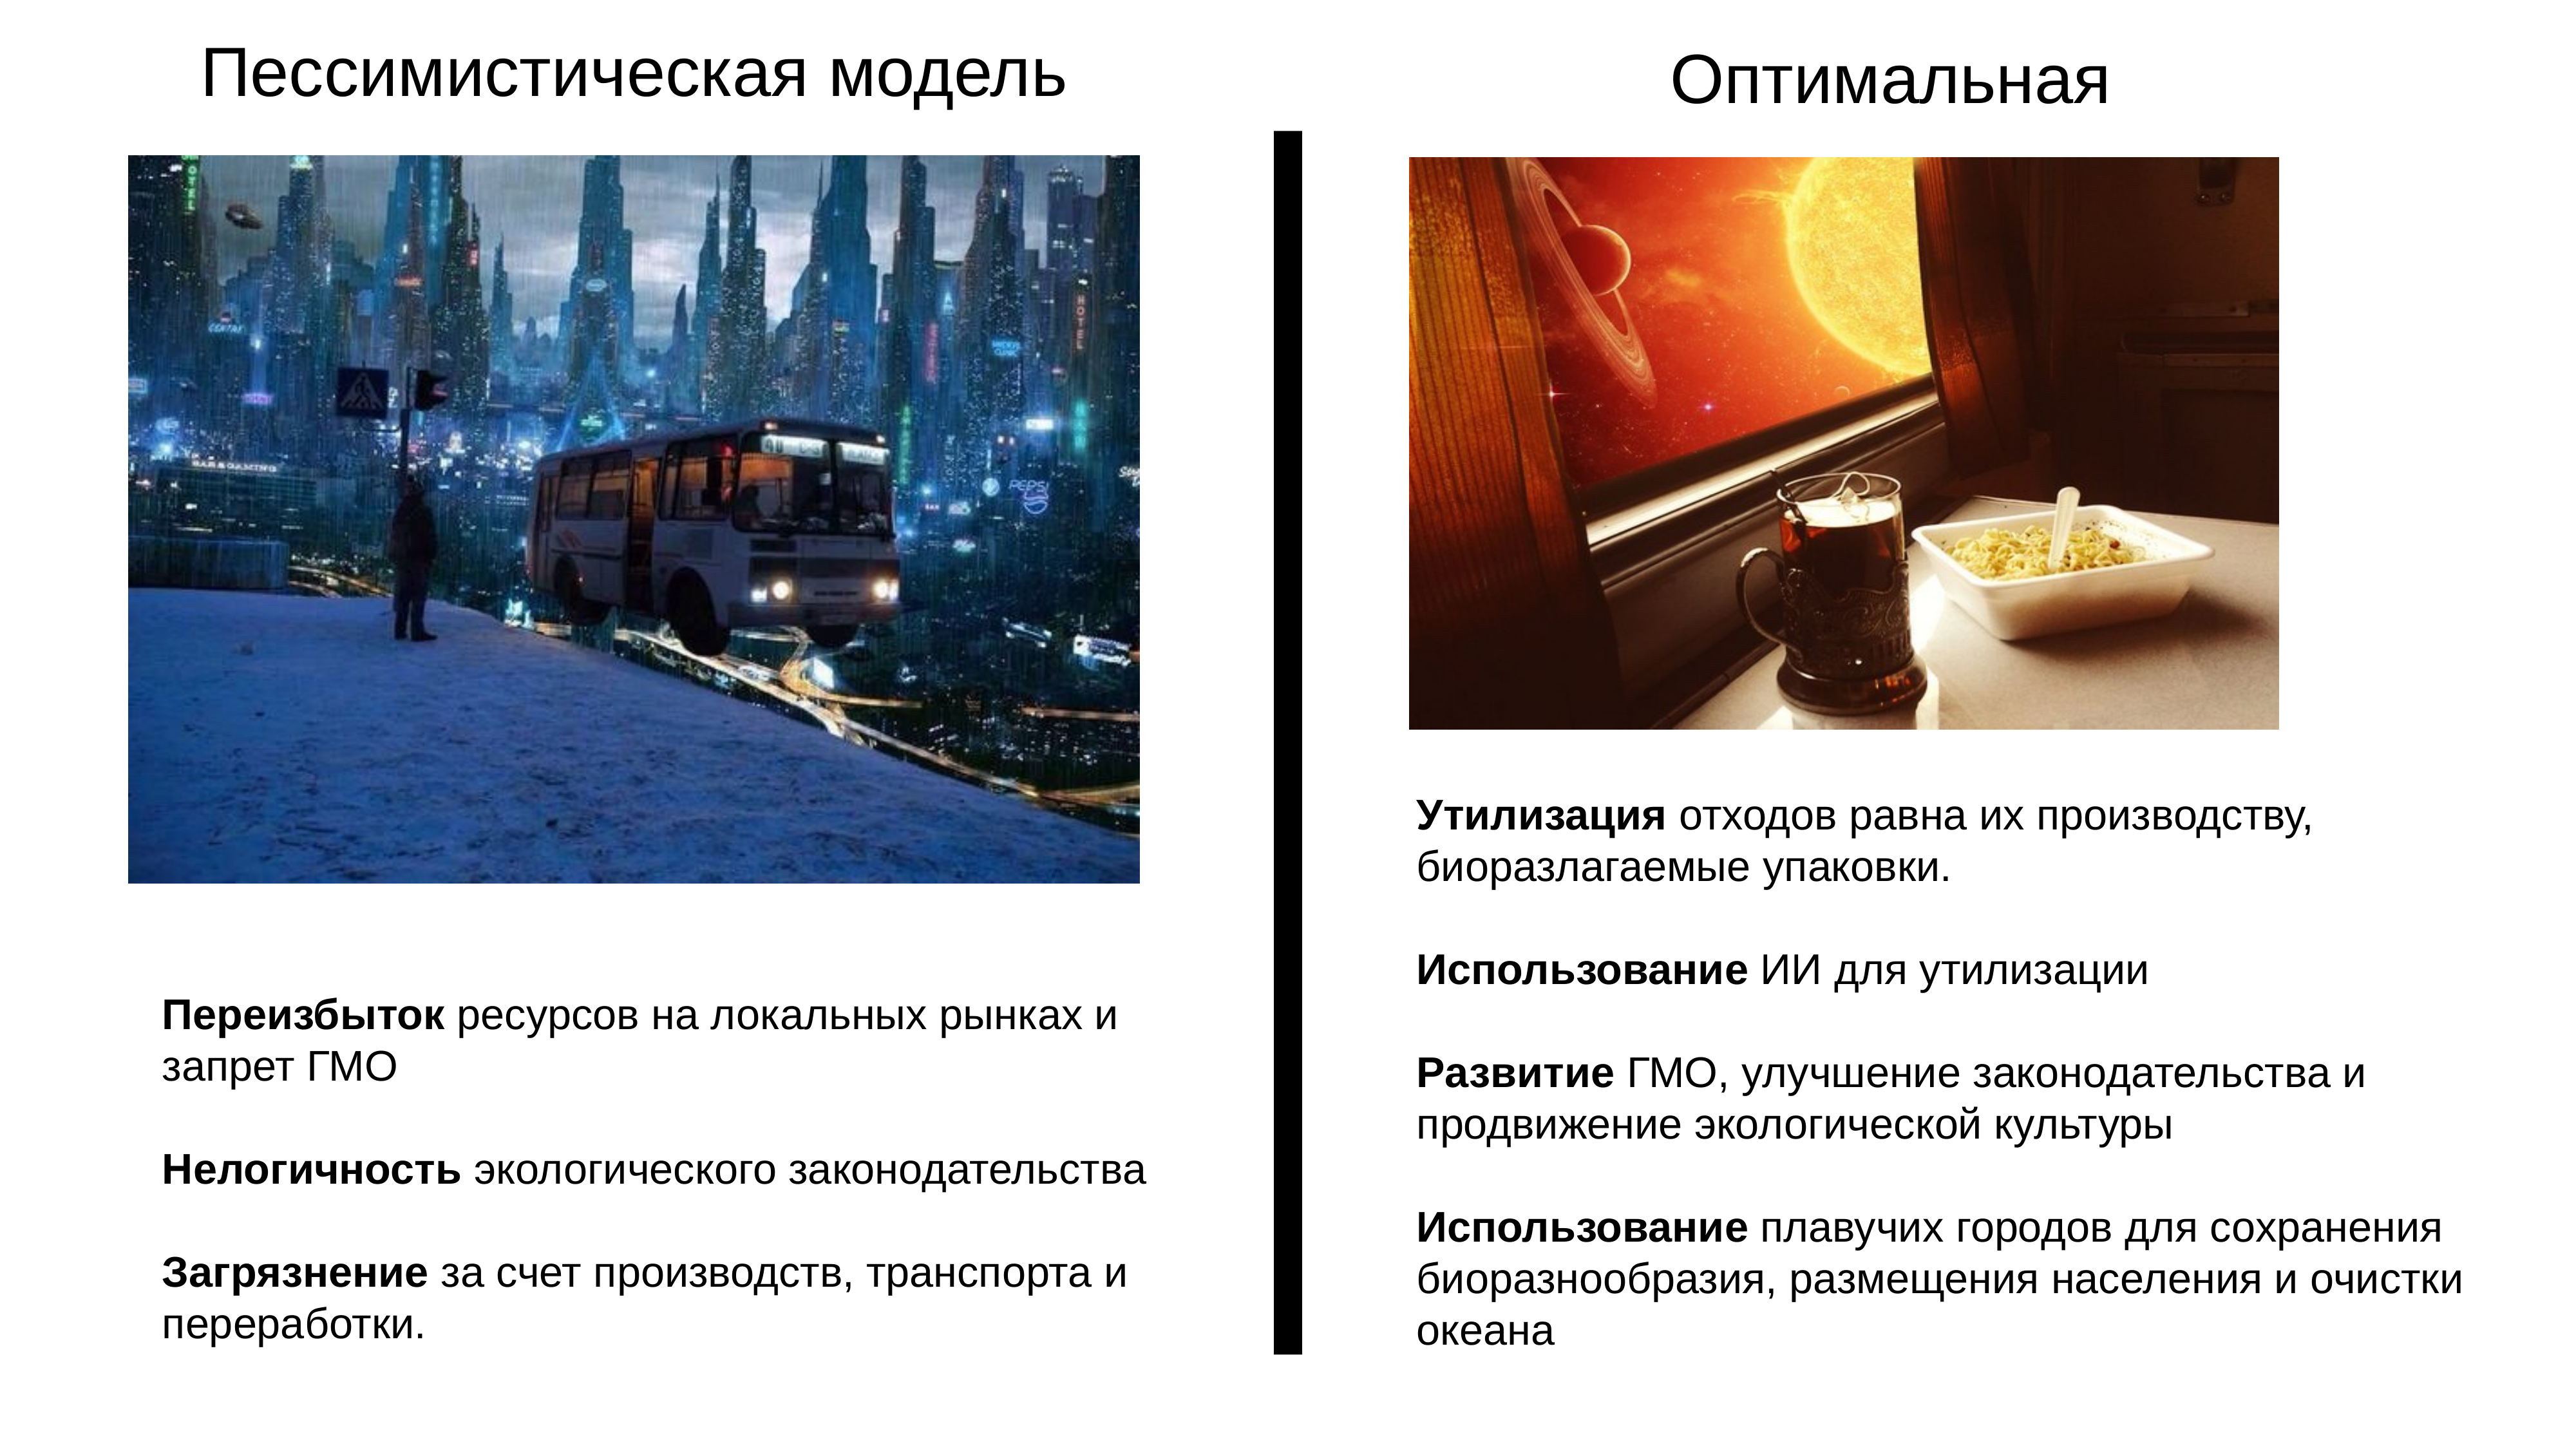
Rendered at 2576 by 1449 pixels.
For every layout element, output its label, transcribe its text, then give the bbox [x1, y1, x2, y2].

text_box Пессимистическая модель [193, 33, 1076, 118]
text_box Утилизация отходов равна их производству, биоразлагаемые упаковки. Использование ИИ для утилизации Развитие ГМО, улучшение законодательства и продвижение экологической культуры Использование плавучих городов для сохранения биоразнообразия, размещения населения и очистки океана [1409, 779, 2535, 1361]
text_box Оптимальная [1662, 26, 2119, 125]
picture [128, 155, 1140, 884]
text_box Переизбыток ресурсов на локальных рынках и запрет ГМО Нелогичность экологического законодательства Загрязнение за счет производств, транспорта и переработки. [155, 978, 1167, 1354]
picture [1408, 156, 2279, 730]
